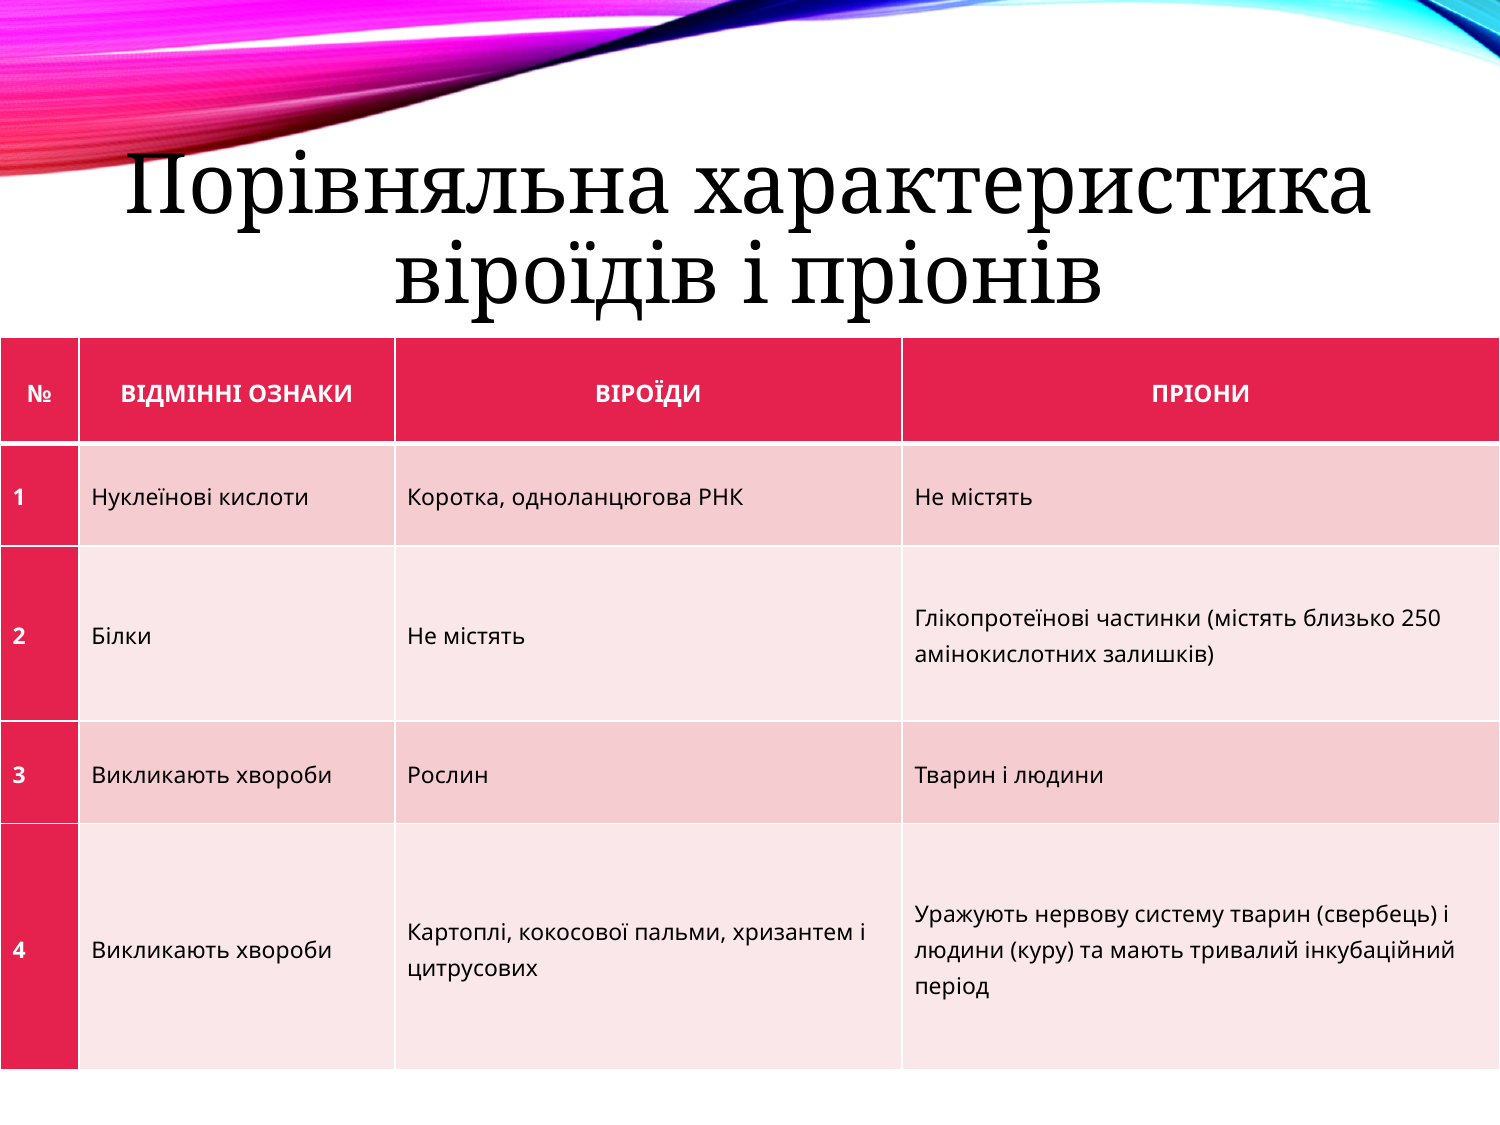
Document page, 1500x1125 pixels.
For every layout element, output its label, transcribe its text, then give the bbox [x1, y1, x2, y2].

table_header ВІДМІННІ ОЗНАКИ [80, 338, 394, 441]
table_header ВІРОЇДИ [396, 338, 901, 441]
table_cell Не містять [396, 547, 901, 720]
table_cell Рослин [396, 722, 901, 823]
table_cell Викликають хвороби [80, 722, 394, 823]
table_cell 3 [1, 722, 78, 823]
table_cell Викликають хвороби [80, 824, 394, 1069]
table_cell Коротка, одноланцюгова РНК [396, 446, 901, 545]
table_cell Нуклеїнові кислоти [80, 446, 394, 545]
table_header ПРІОНИ [903, 338, 1499, 441]
table_cell 2 [1, 547, 78, 720]
table_cell Уражують нервову систему тварин (свербець) і людини (куру) та мають тривалий інкубаційний період [903, 824, 1499, 1069]
table_header № [1, 338, 78, 441]
table_cell 1 [1, 446, 78, 545]
table_cell Глікопротеїнові частинки (містять близько 250 амінокислотних залишків) [903, 547, 1499, 720]
picture [0, 0, 1500, 178]
table_cell Не містять [903, 446, 1499, 545]
table_cell Картоплі, кокосової пальми, хризантем і цитрусових [396, 824, 901, 1069]
title Порівняльна характеристика віроїдів і пріонів [97, 125, 1403, 337]
table_cell 4 [1, 824, 78, 1069]
table_cell Тварин і людини [903, 722, 1499, 823]
table_cell Білки [80, 547, 394, 720]
